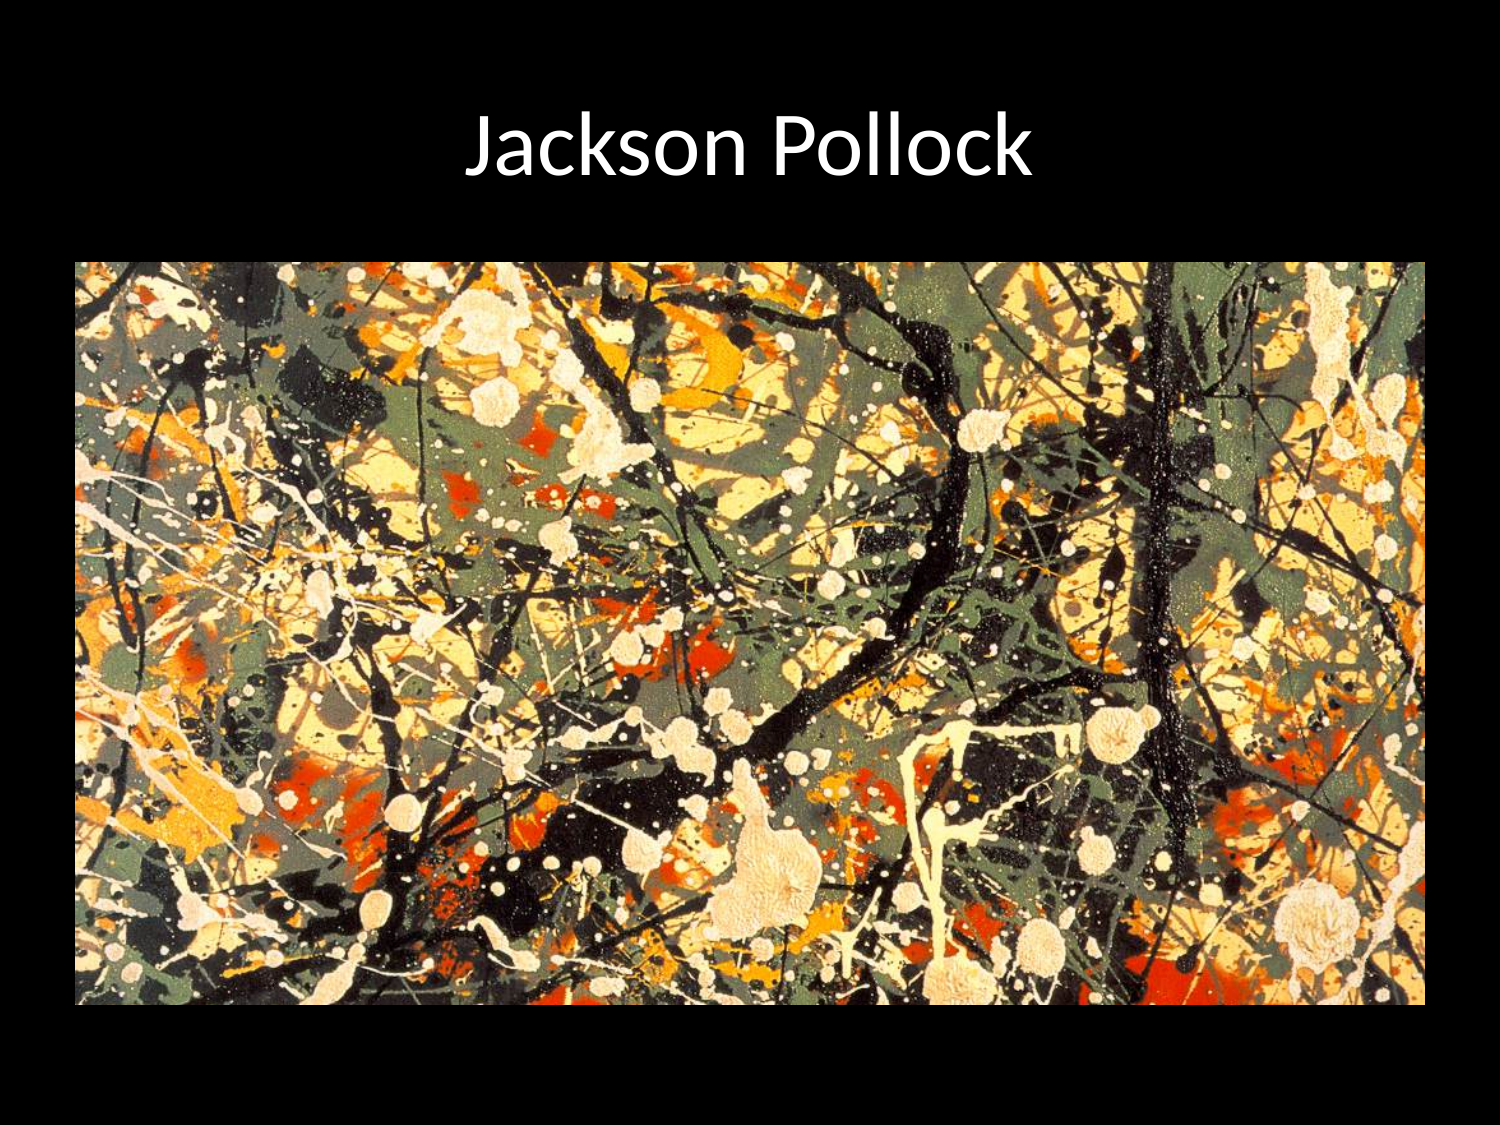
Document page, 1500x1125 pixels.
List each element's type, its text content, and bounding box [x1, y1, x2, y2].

title Jackson Pollock [75, 45, 1425, 233]
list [74, 262, 1426, 1006]
